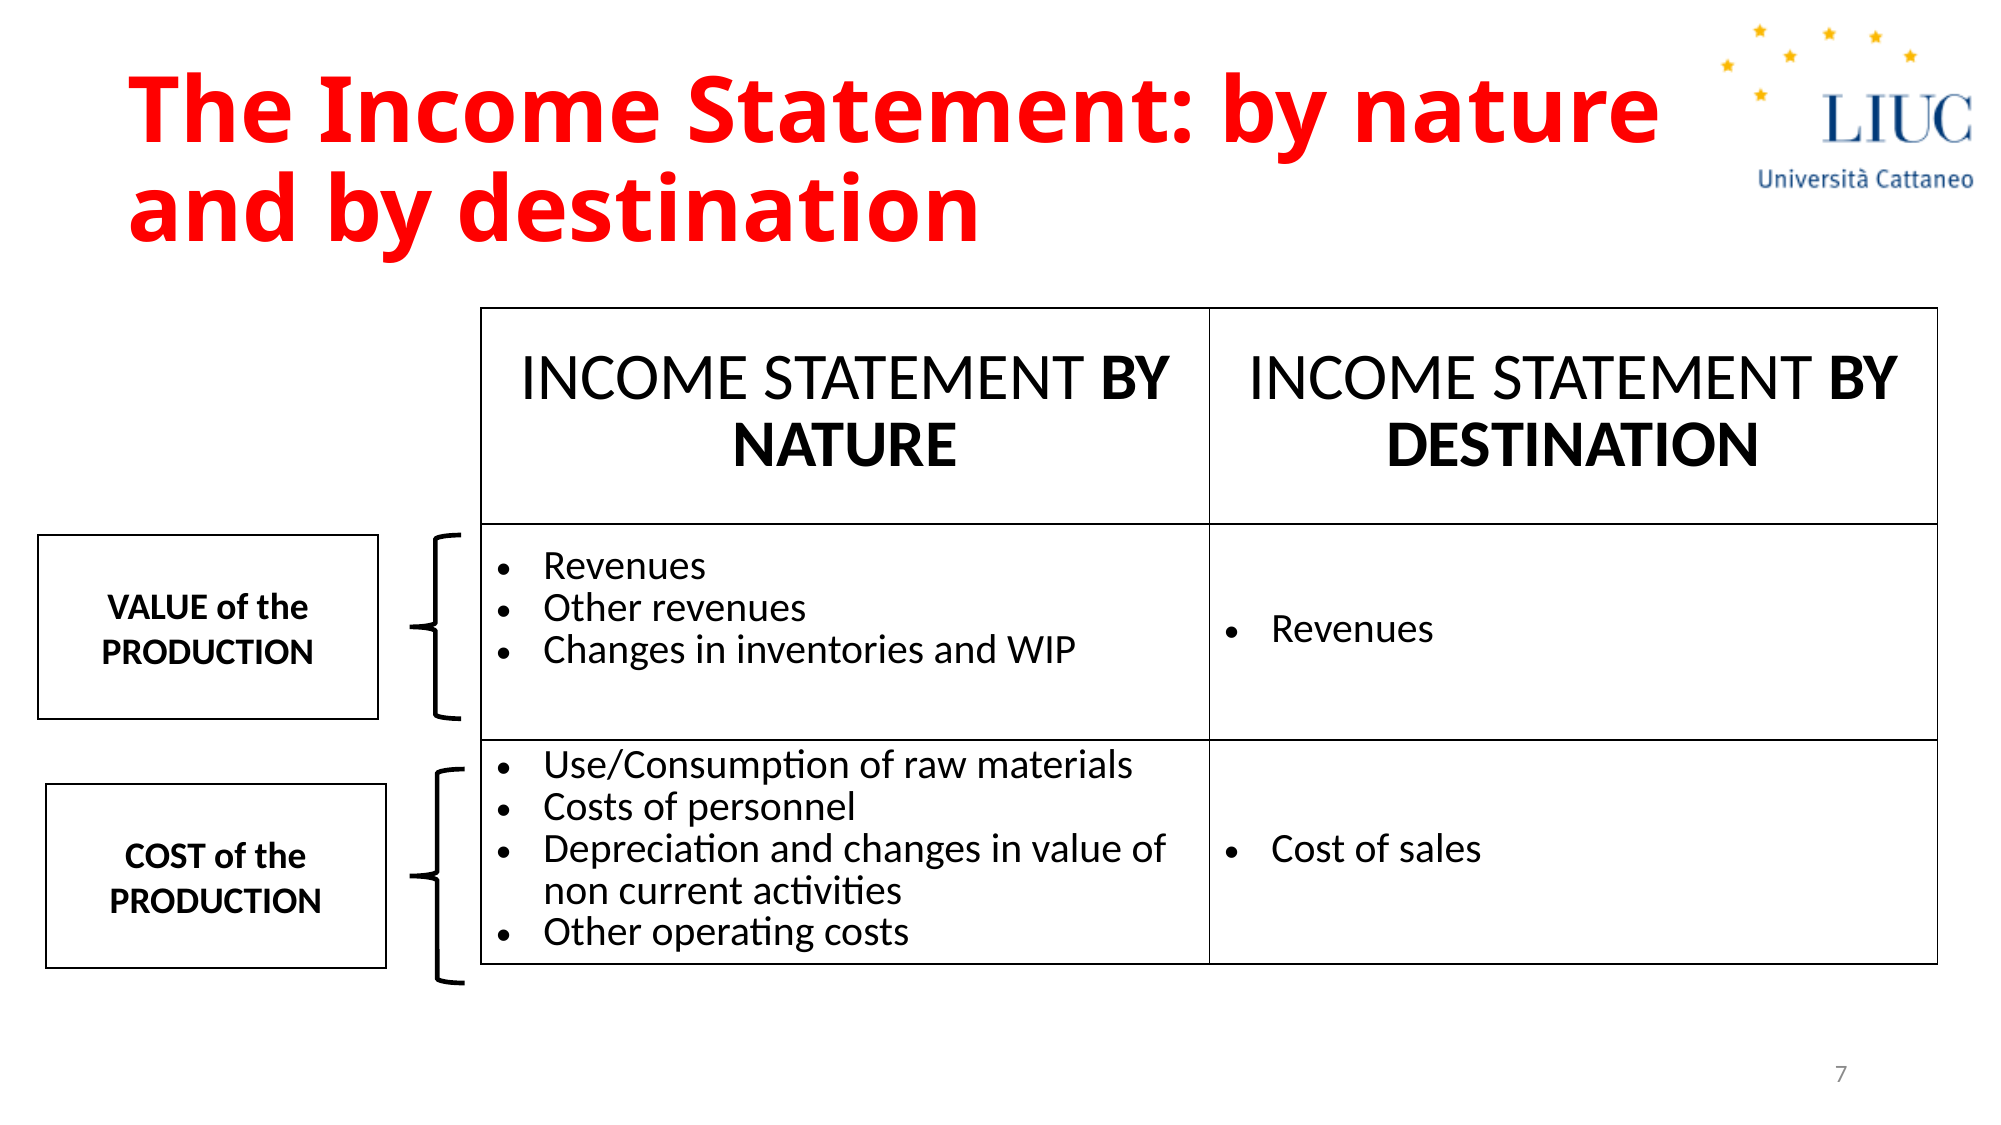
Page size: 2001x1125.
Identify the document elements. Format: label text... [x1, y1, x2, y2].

table_cell Use/Consumption of raw materials Costs of personnel Depreciation and changes in value of non current activities Other operating costs [482, 741, 1209, 963]
table_cell Cost of sales [1210, 741, 1937, 963]
text_box [409, 768, 465, 984]
slide_number 7 [1412, 1042, 1863, 1103]
table_header INCOME STATEMENT BY DESTINATION [1210, 309, 1937, 523]
text_box COST of the PRODUCTION [45, 783, 387, 969]
text_box [409, 534, 462, 720]
text_box VALUE of the PRODUCTION [37, 534, 379, 720]
table_header INCOME STATEMENT BY NATURE [482, 309, 1209, 523]
title The Income Statement: by nature and by destination [112, 53, 1838, 271]
table_cell Revenues [1210, 525, 1937, 739]
picture [1696, 0, 2000, 210]
table_cell Revenues Other revenues Changes in inventories and WIP [482, 525, 1209, 739]
